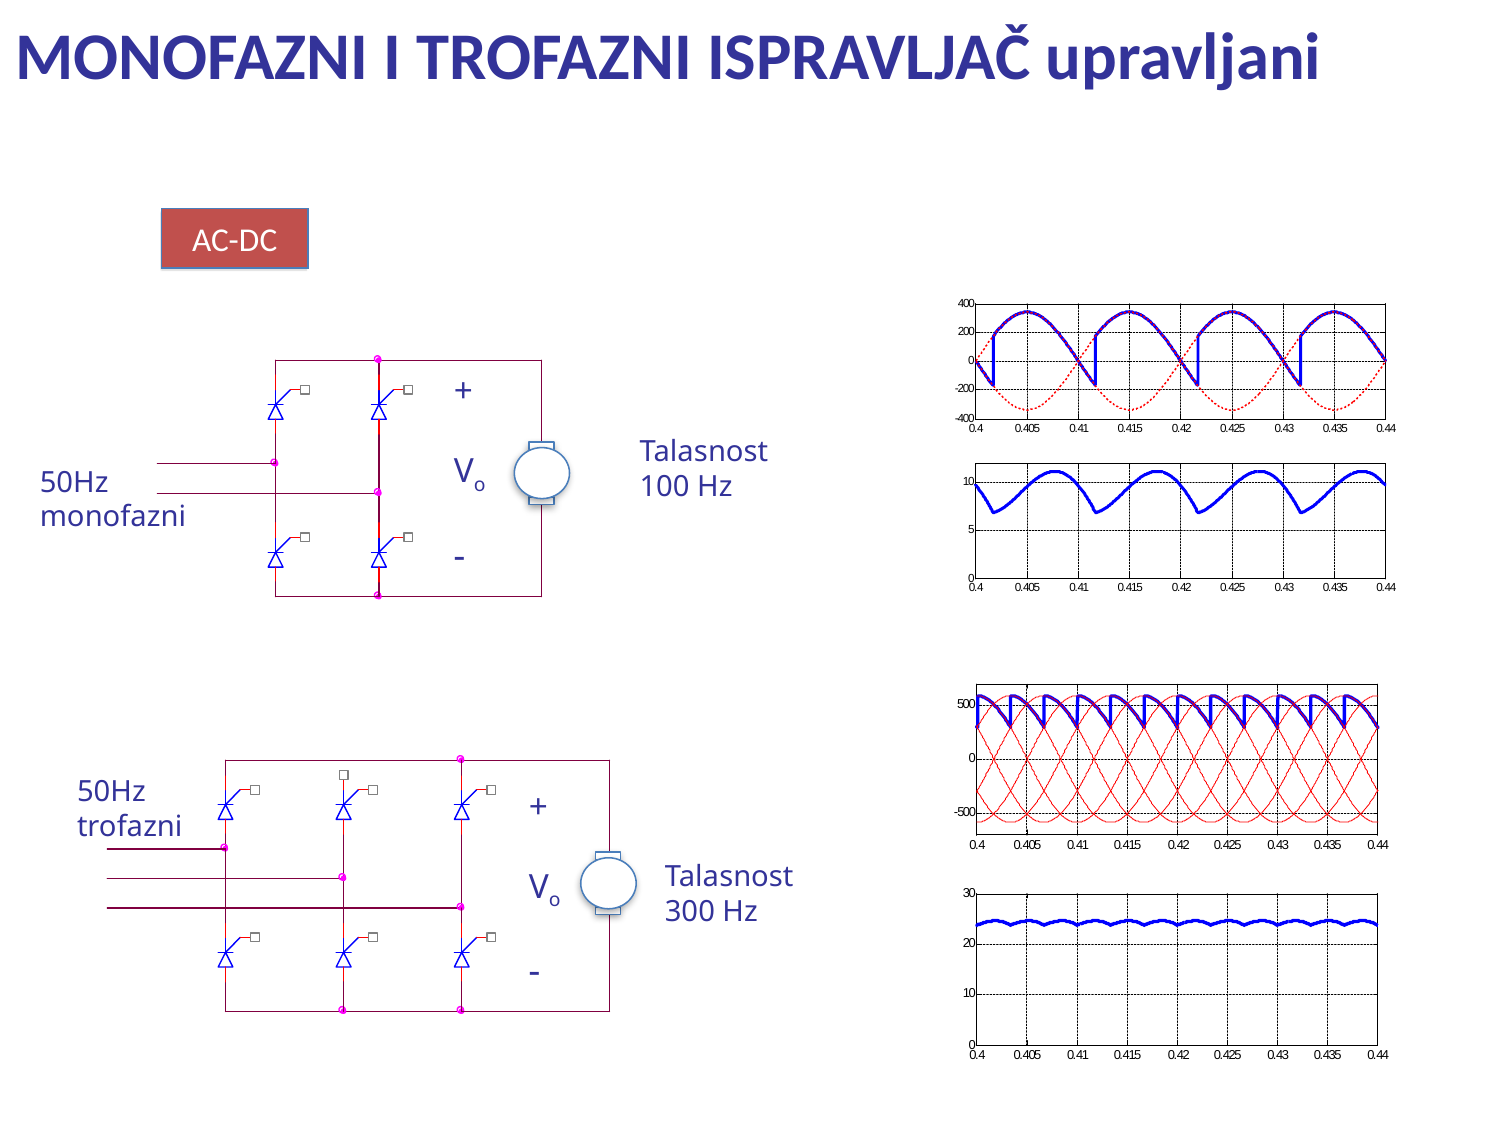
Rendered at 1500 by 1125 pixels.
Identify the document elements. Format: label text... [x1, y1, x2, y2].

text_box Talasnost 300 Hz [649, 849, 905, 935]
title MONOFAZNI I TROFAZNI ISPRAVLJAČ upravljani [0, 0, 1350, 105]
picture [99, 752, 617, 1019]
picture [910, 650, 1428, 1094]
text_box 50Hz monofazni [24, 455, 144, 541]
picture [149, 352, 549, 605]
text_box Talasnost 100 Hz [624, 424, 901, 510]
text_box AC-DC [161, 208, 308, 269]
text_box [514, 441, 570, 505]
text_box 50Hz trofazni [62, 765, 94, 850]
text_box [580, 851, 637, 916]
picture [906, 278, 1437, 617]
